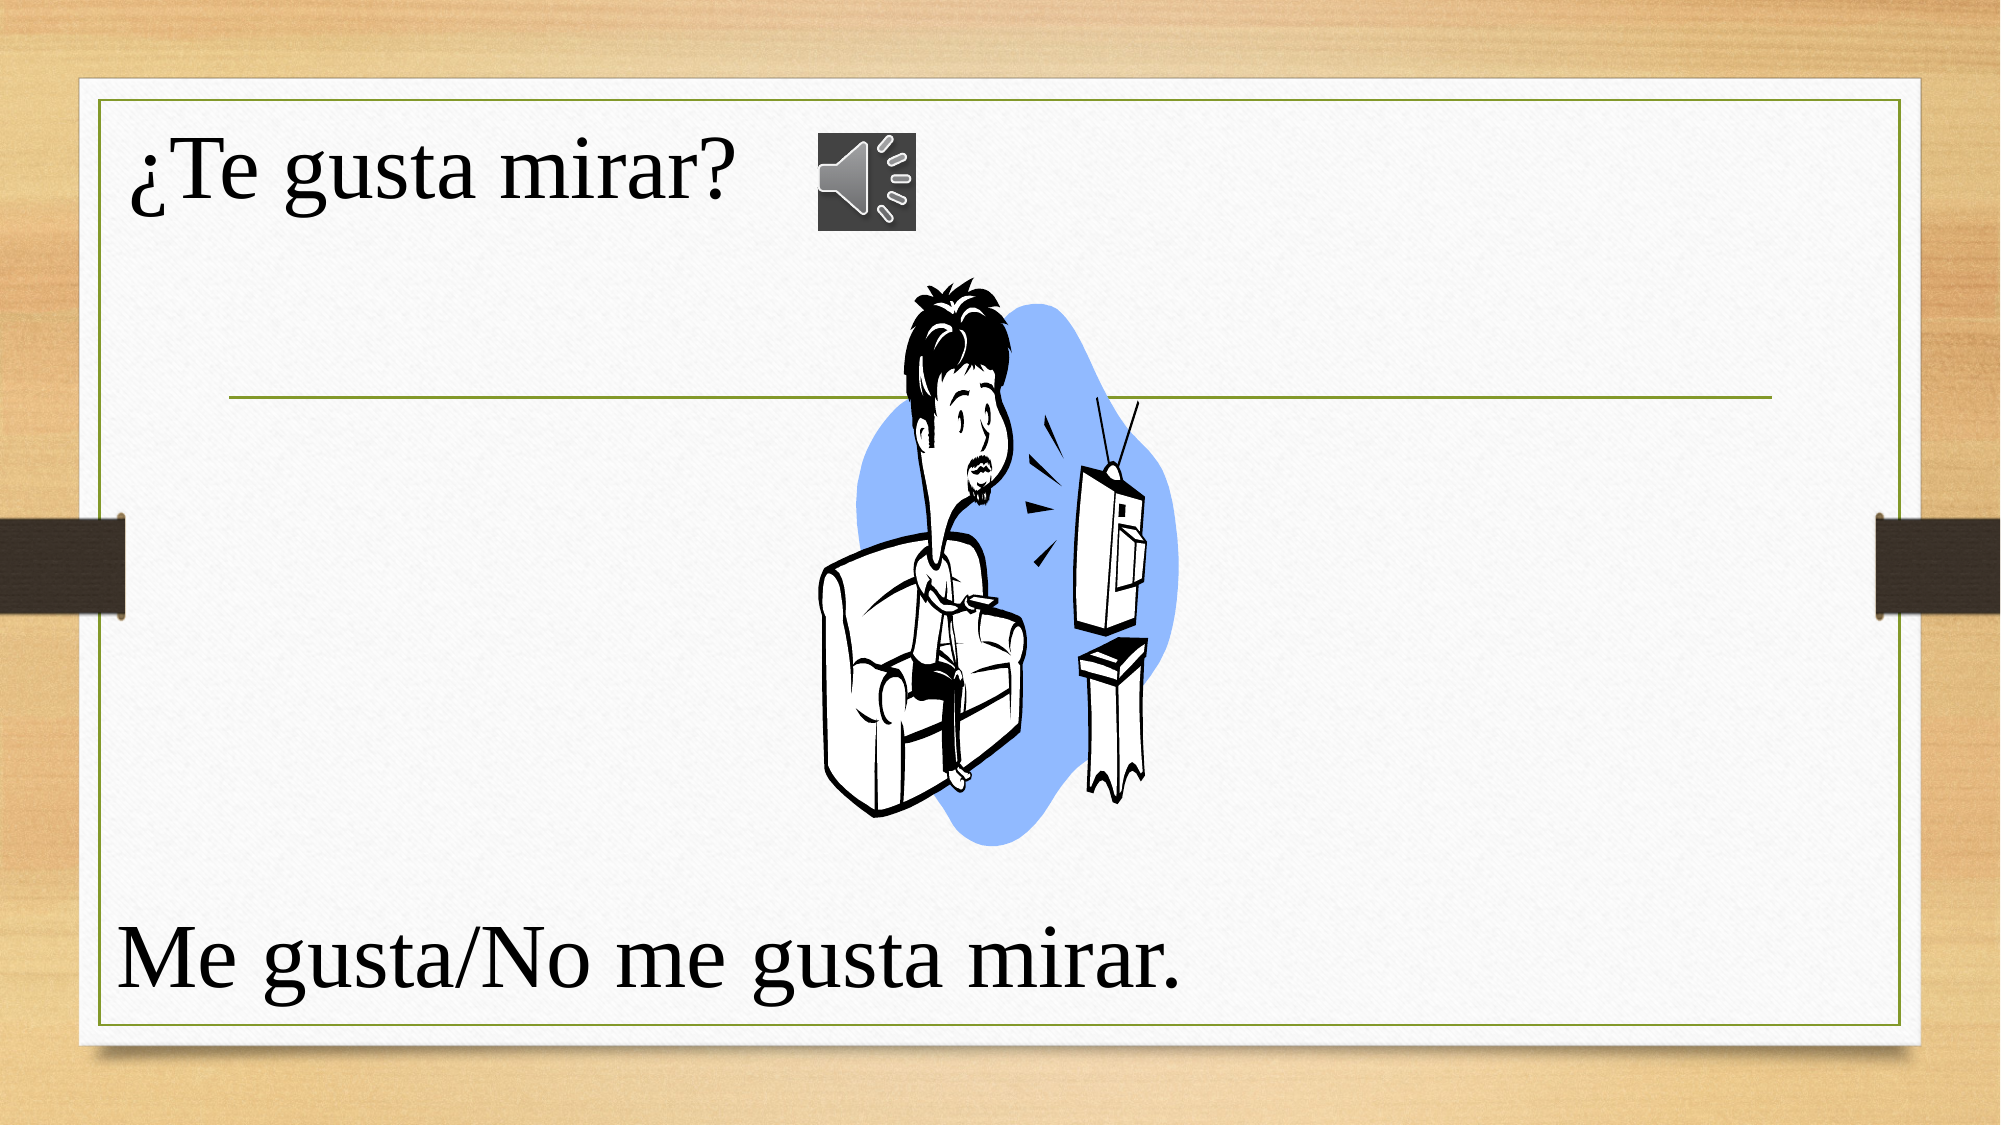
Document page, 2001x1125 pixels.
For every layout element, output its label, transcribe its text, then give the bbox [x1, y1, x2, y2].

text_box Me gusta/No me gusta mirar. [101, 888, 1512, 1106]
picture [0, 0, 2001, 1125]
text_box ¿Te gusta mirar? [113, 60, 1525, 278]
